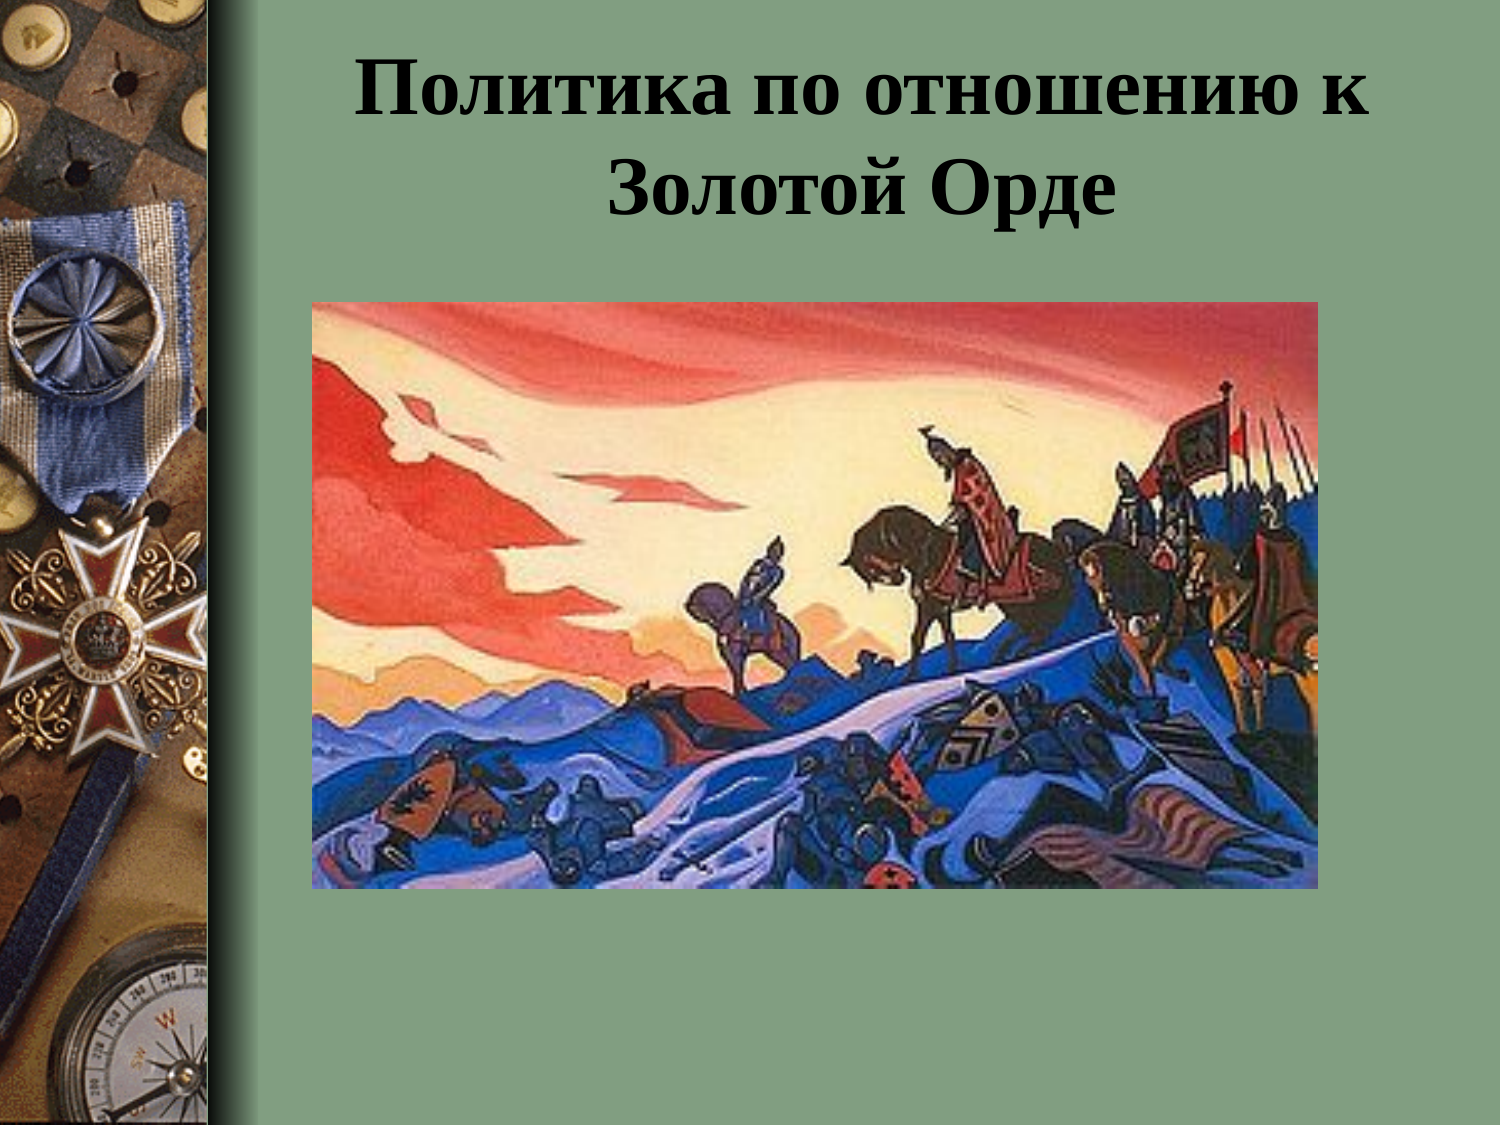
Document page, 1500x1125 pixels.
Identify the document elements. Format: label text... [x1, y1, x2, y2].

title Политика по отношению к Золотой Орде [224, 87, 1500, 276]
picture [0, 0, 207, 1125]
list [312, 302, 1318, 889]
